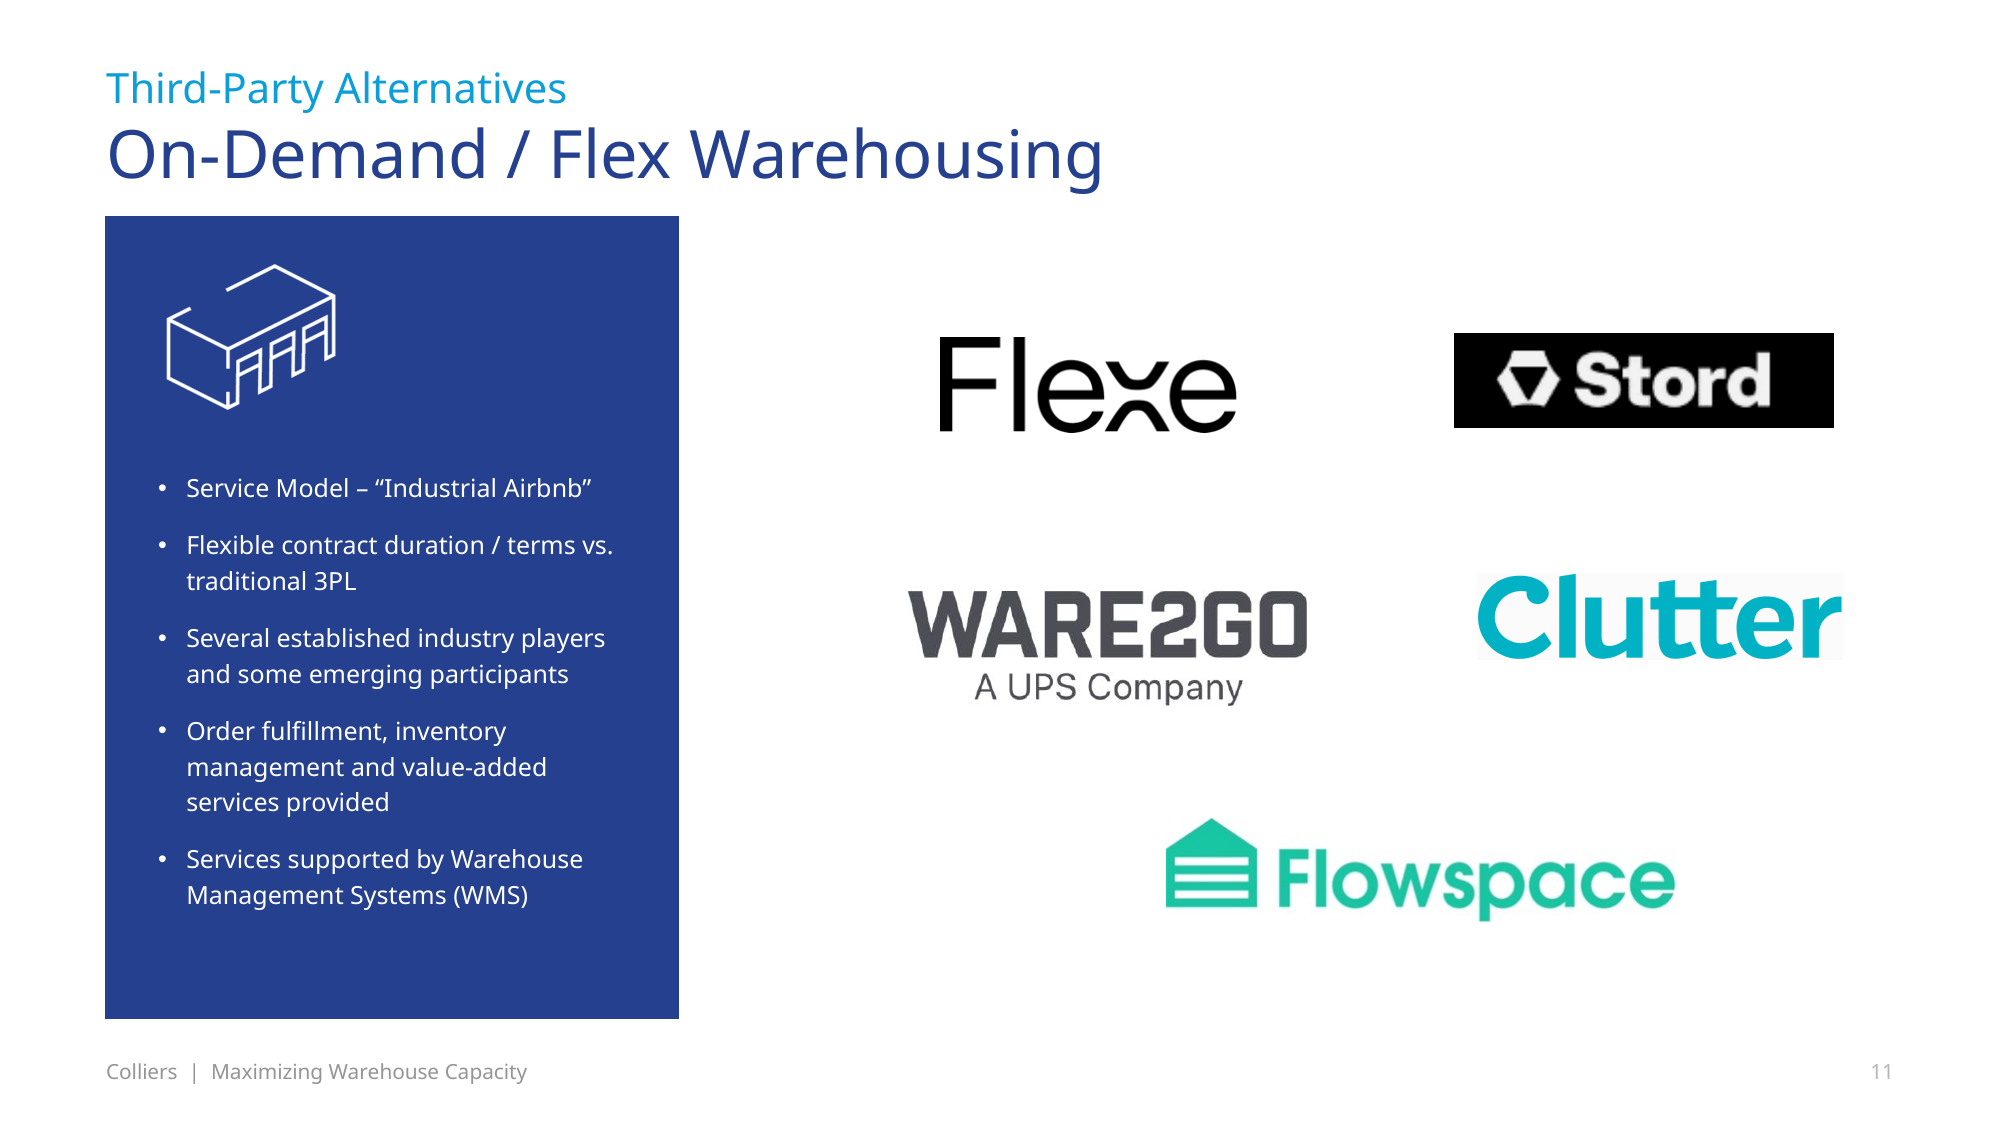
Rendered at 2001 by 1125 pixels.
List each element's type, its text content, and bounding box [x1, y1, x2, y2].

footer Colliers | Maximizing Warehouse Capacity [106, 1042, 831, 1103]
text_box [105, 216, 679, 1019]
title Third-Party Alternatives On-Demand / Flex Warehousing [106, 62, 1894, 200]
slide_number 11 [1443, 1042, 1894, 1103]
picture [940, 337, 1237, 433]
picture [1166, 818, 1677, 926]
text_box Service Model – “Industrial Airbnb” Flexible contract duration / terms vs. traditional 3PL Several established industry players and some emerging participants Order fulfillment, inventory management and value-added services provided Services supported by Warehouse Management Systems (WMS) [143, 459, 641, 917]
picture [908, 591, 1307, 706]
picture [1477, 573, 1843, 660]
picture [1454, 333, 1834, 429]
picture [159, 246, 343, 429]
